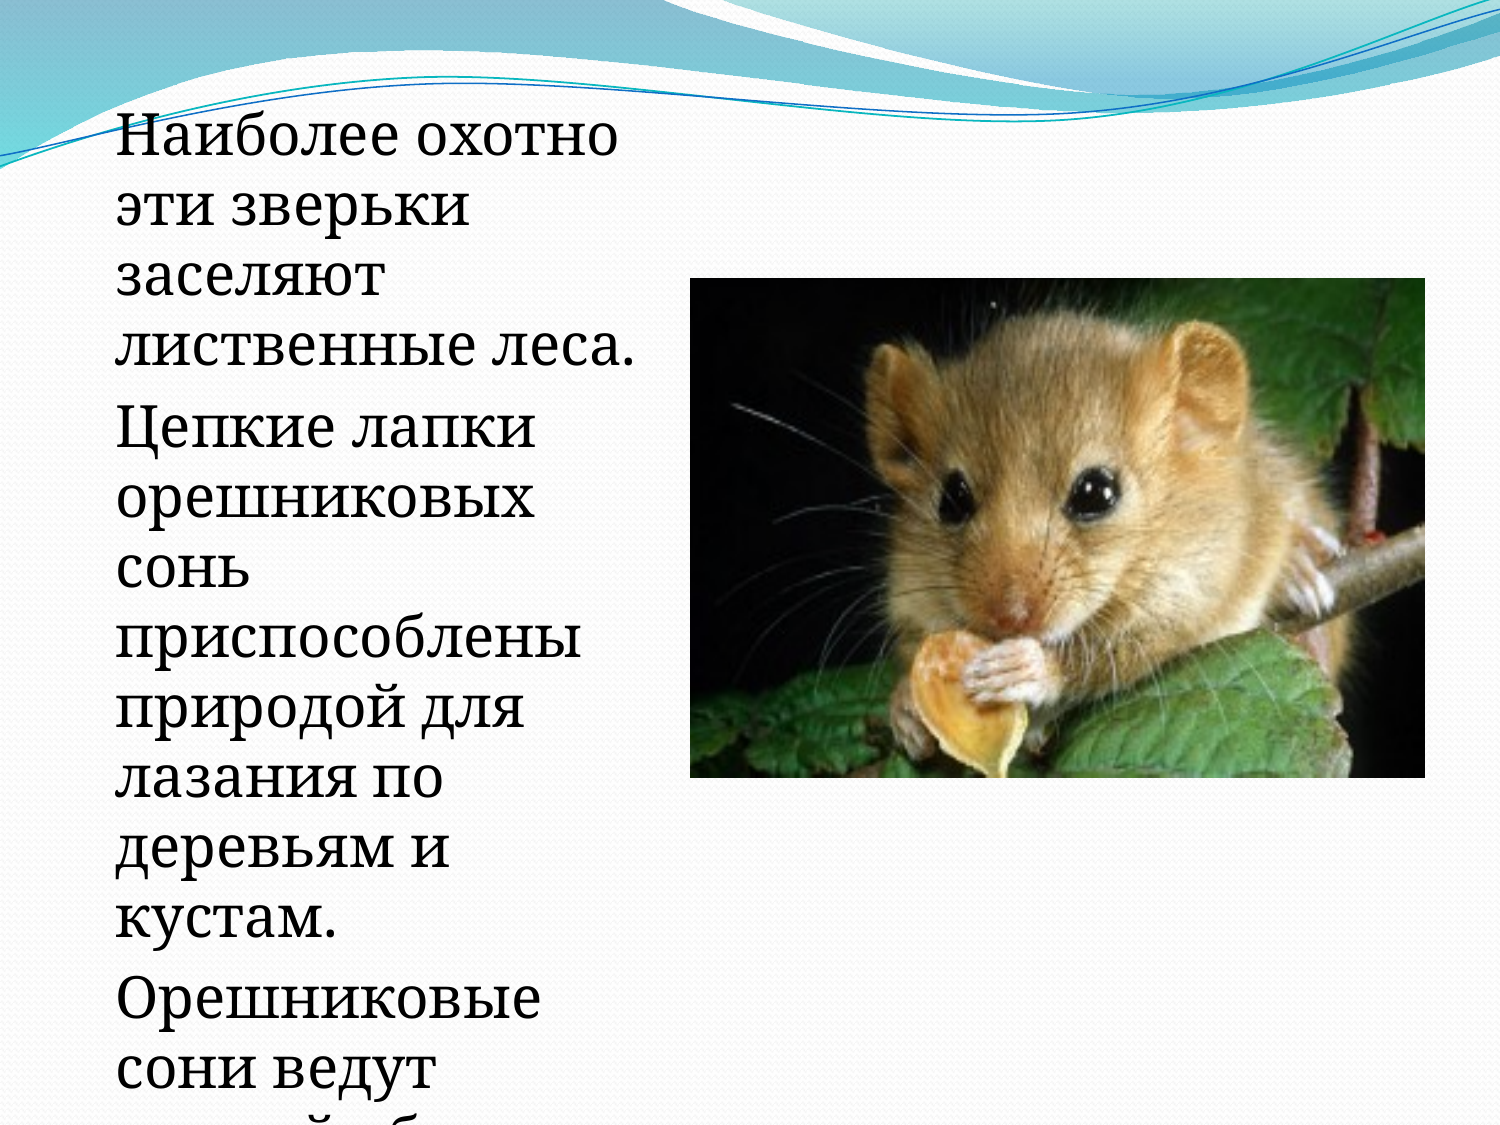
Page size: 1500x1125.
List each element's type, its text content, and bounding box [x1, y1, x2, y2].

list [690, 278, 1425, 778]
list Наиболее охотно эти зверьки заселяют лиственные леса. Цепкие лапки орешниковых сонь приспособлены природой для лазания по деревьям и кустам. Орешниковые сони ведут ночной образ жизни. [112, 90, 644, 1025]
